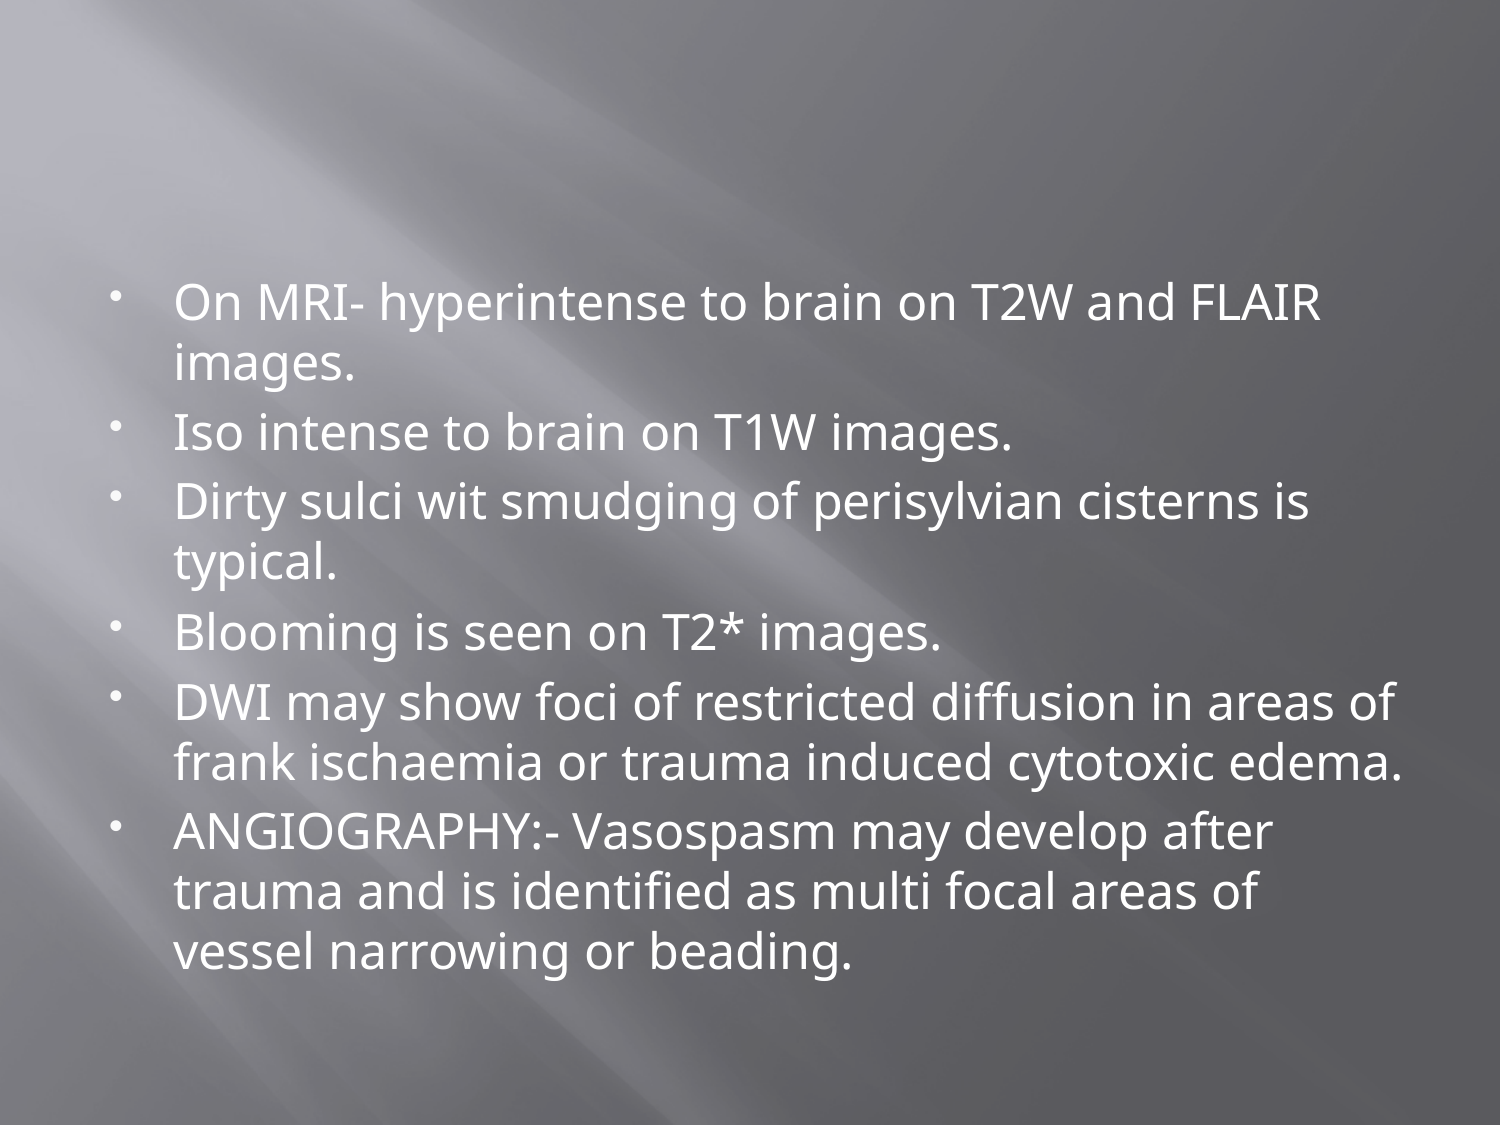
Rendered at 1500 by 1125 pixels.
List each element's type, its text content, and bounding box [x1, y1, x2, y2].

list On MRI- hyperintense to brain on T2W and FLAIR images. Iso intense to brain on T1W images. Dirty sulci wit smudging of perisylvian cisterns is typical. Blooming is seen on T2* images. DWI may show foci of restricted diffusion in areas of frank ischaemia or trauma induced cytotoxic edema. ANGIOGRAPHY:- Vasospasm may develop after trauma and is identified as multi focal areas of vessel narrowing or beading. [75, 262, 1425, 1035]
title [75, 45, 1425, 233]
